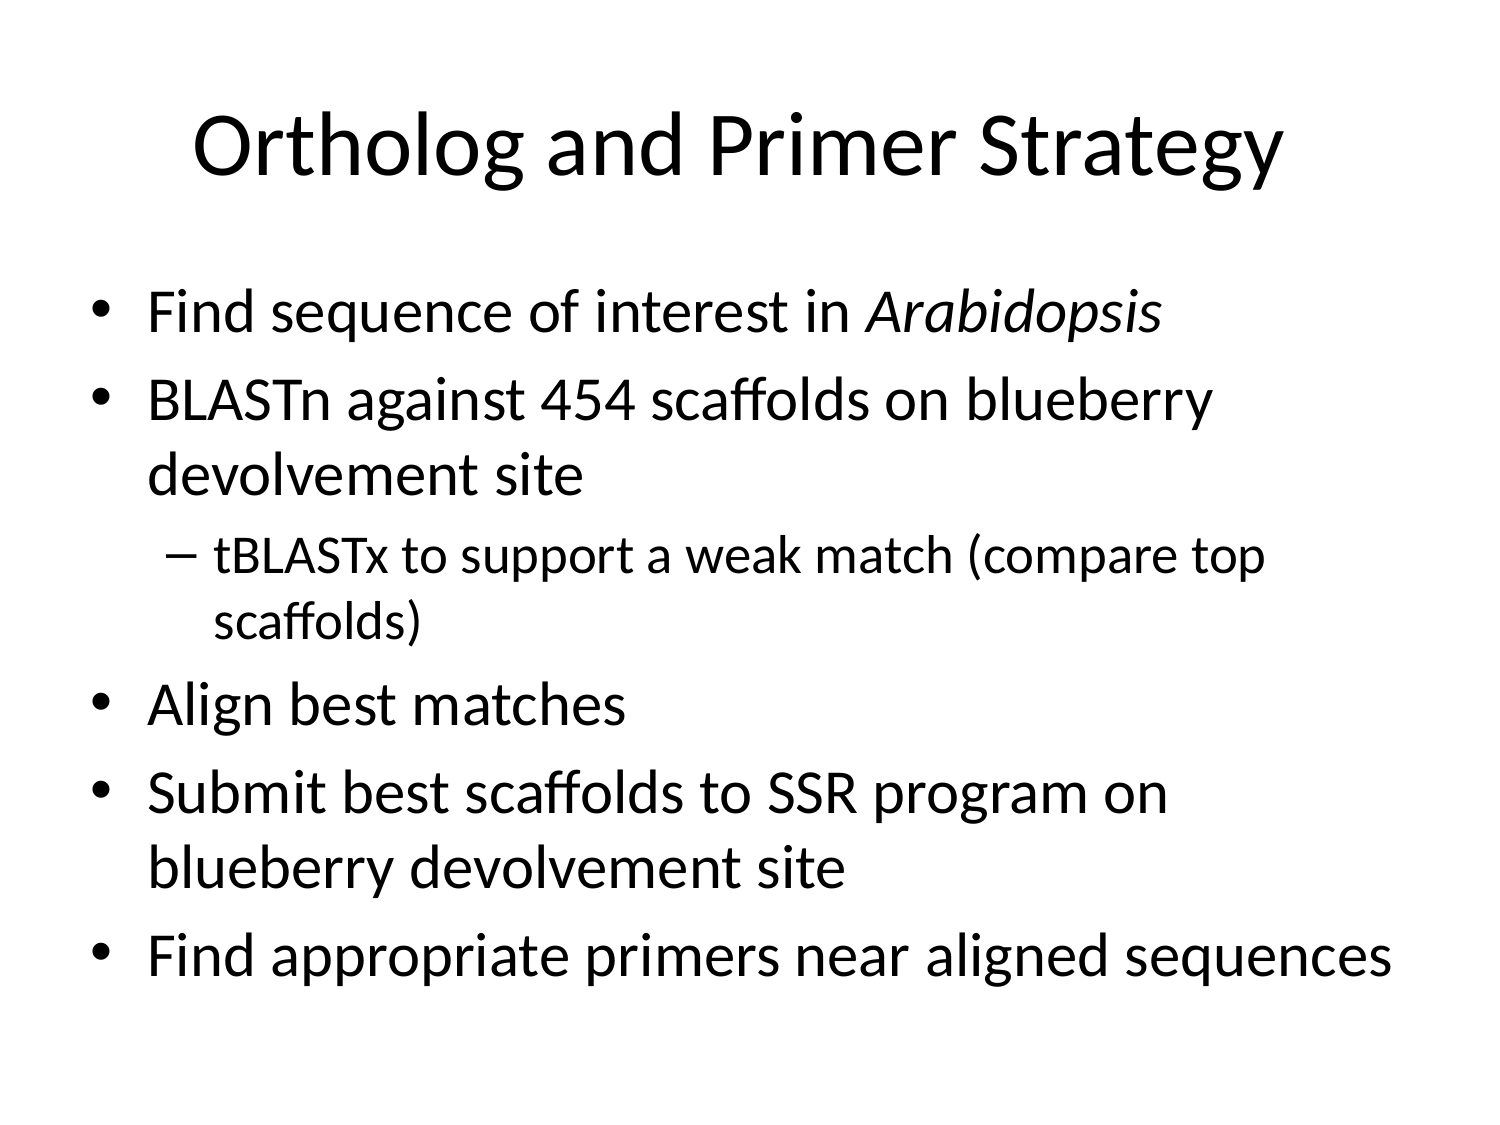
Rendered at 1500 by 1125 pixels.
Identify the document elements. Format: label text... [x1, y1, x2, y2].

list Find sequence of interest in Arabidopsis BLASTn against 454 scaffolds on blueberry devolvement site tBLASTx to support a weak match (compare top scaffolds) Align best matches Submit best scaffolds to SSR program on blueberry devolvement site Find appropriate primers near aligned sequences [75, 262, 1425, 1005]
title Ortholog and Primer Strategy [75, 45, 1425, 233]
